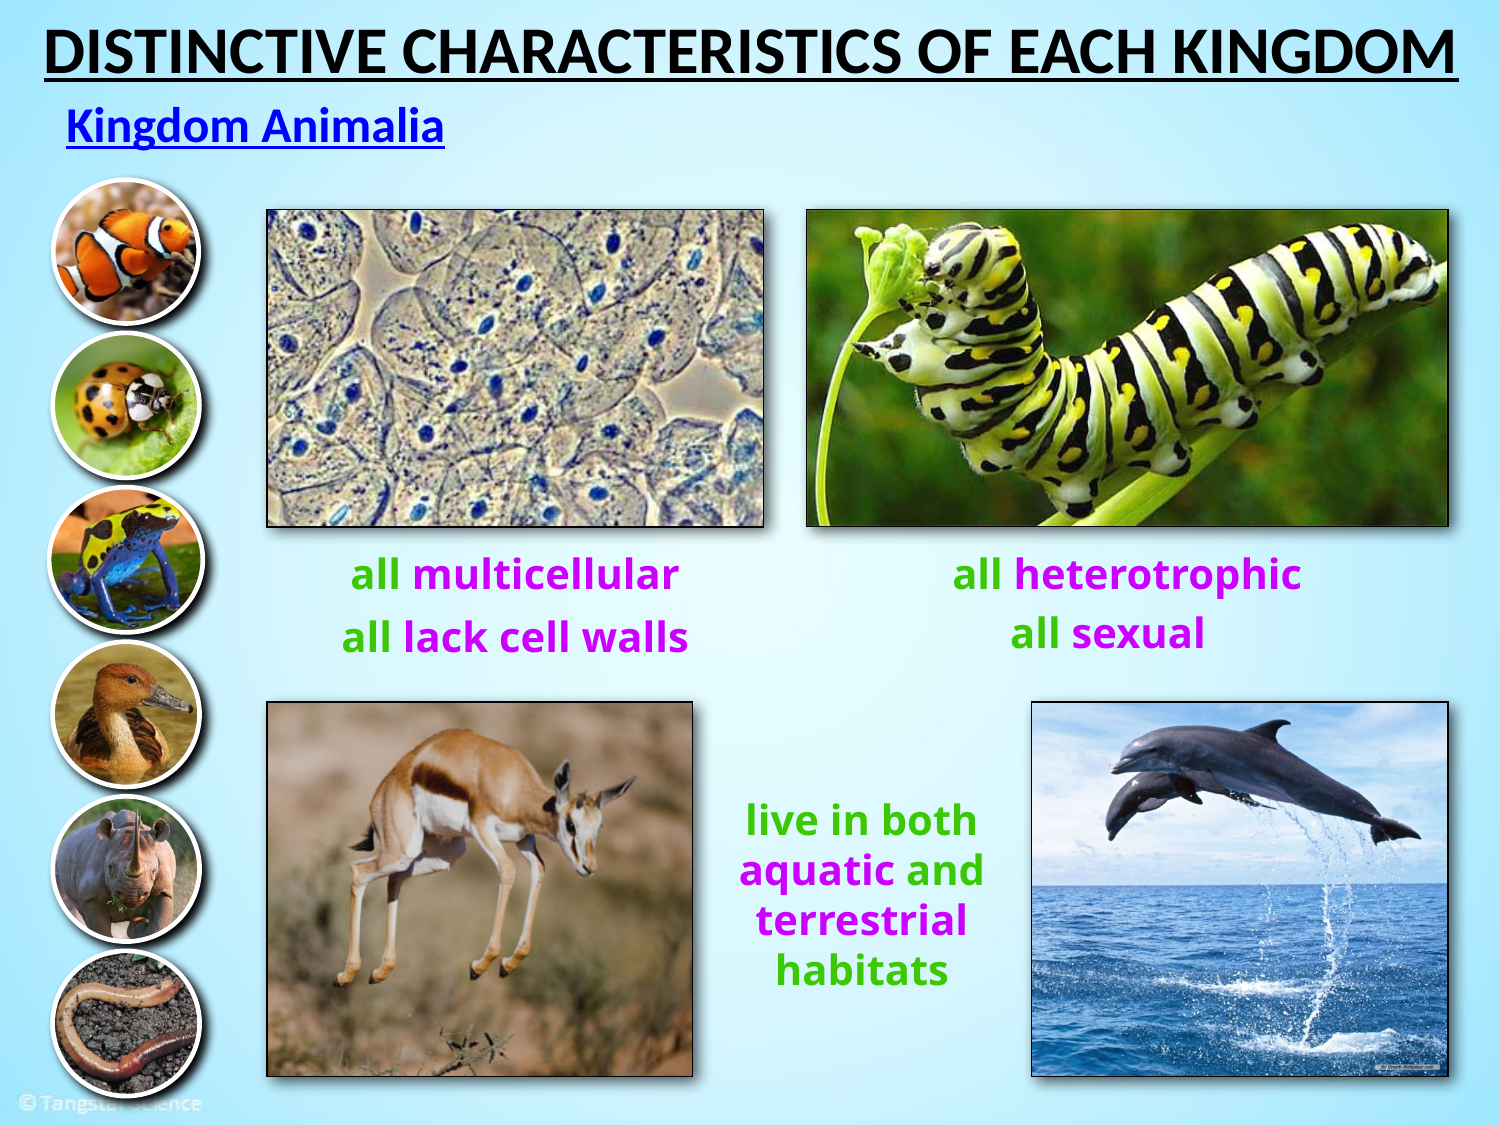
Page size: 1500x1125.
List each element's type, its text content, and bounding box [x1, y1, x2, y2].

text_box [48, 179, 204, 1097]
text_box all lack cell walls [326, 603, 704, 669]
text_box DISTINCTIVE CHARACTERISTICS OF EACH KINGDOM [29, 0, 1474, 95]
text_box Kingdom Animalia [51, 85, 461, 161]
text_box all multicellular [335, 539, 695, 603]
text_box live in both aquatic and terrestrial habitats [721, 786, 1003, 1002]
text_box all heterotrophic [937, 539, 1318, 605]
picture [0, 0, 1500, 1125]
text_box all sexual [995, 599, 1221, 665]
